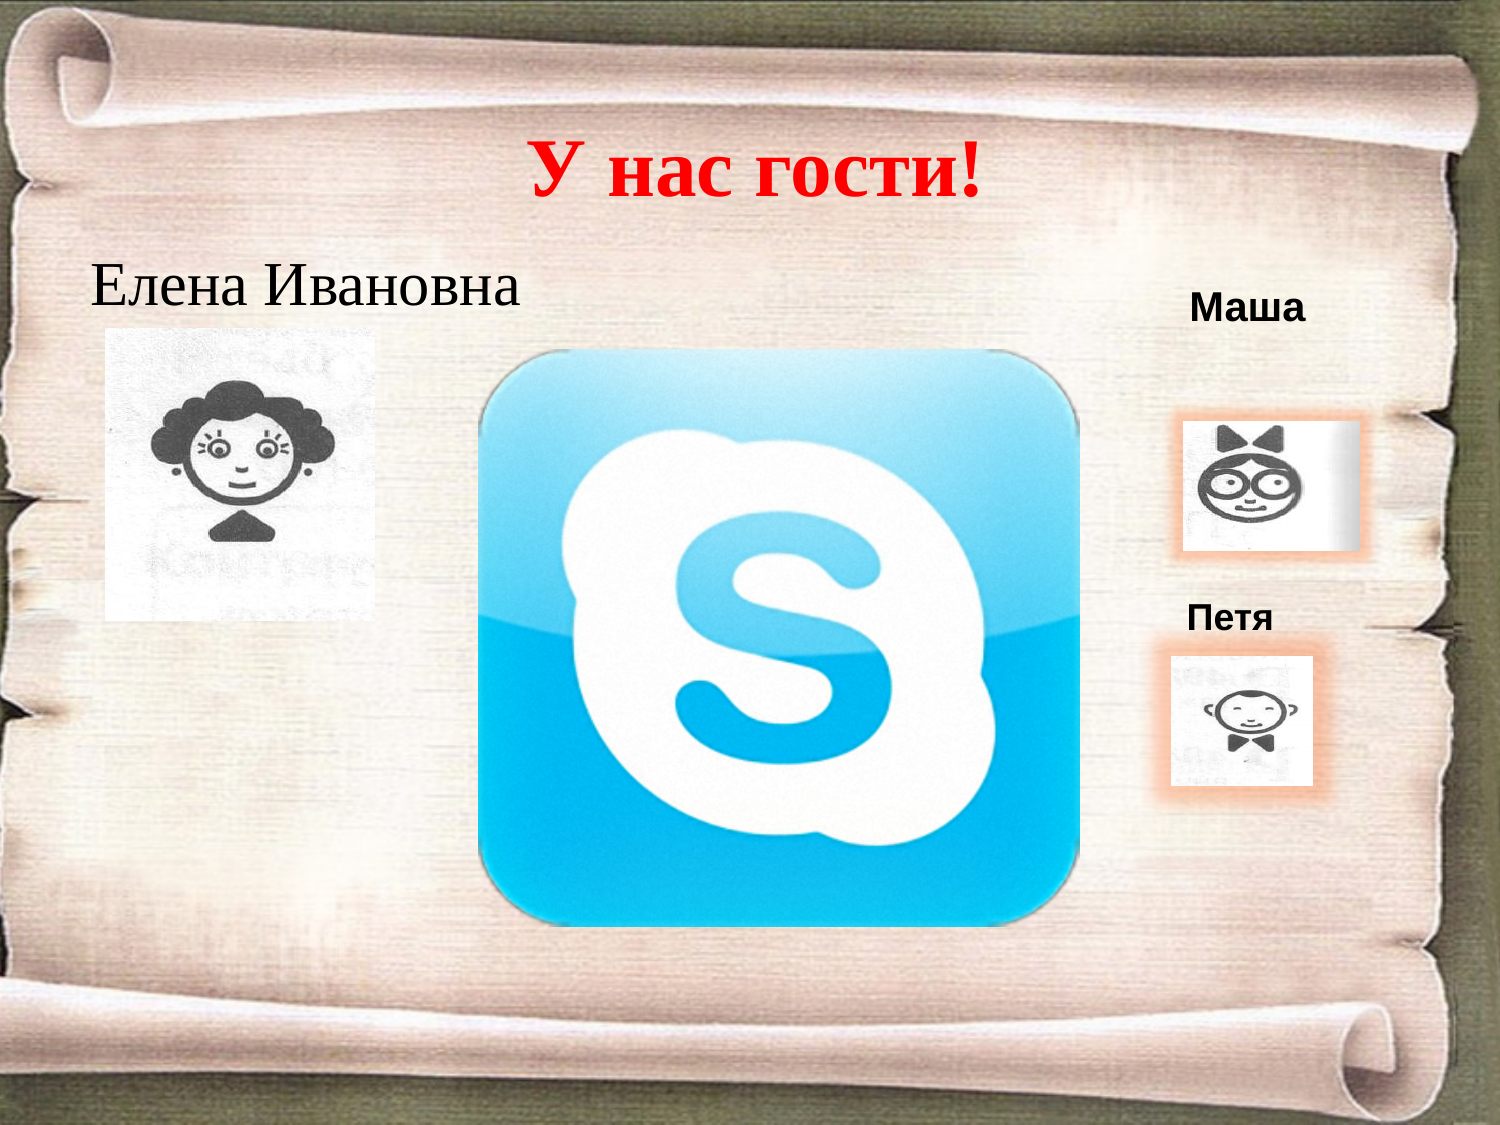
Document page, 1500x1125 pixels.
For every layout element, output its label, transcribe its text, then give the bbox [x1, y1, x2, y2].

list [1183, 421, 1360, 552]
picture [0, 0, 1500, 1125]
text_box У нас гости! [81, 105, 1430, 221]
list Елена Ивановна [74, 235, 569, 1006]
title Маша [1124, 234, 1337, 388]
text_box Петя [1171, 585, 1360, 646]
